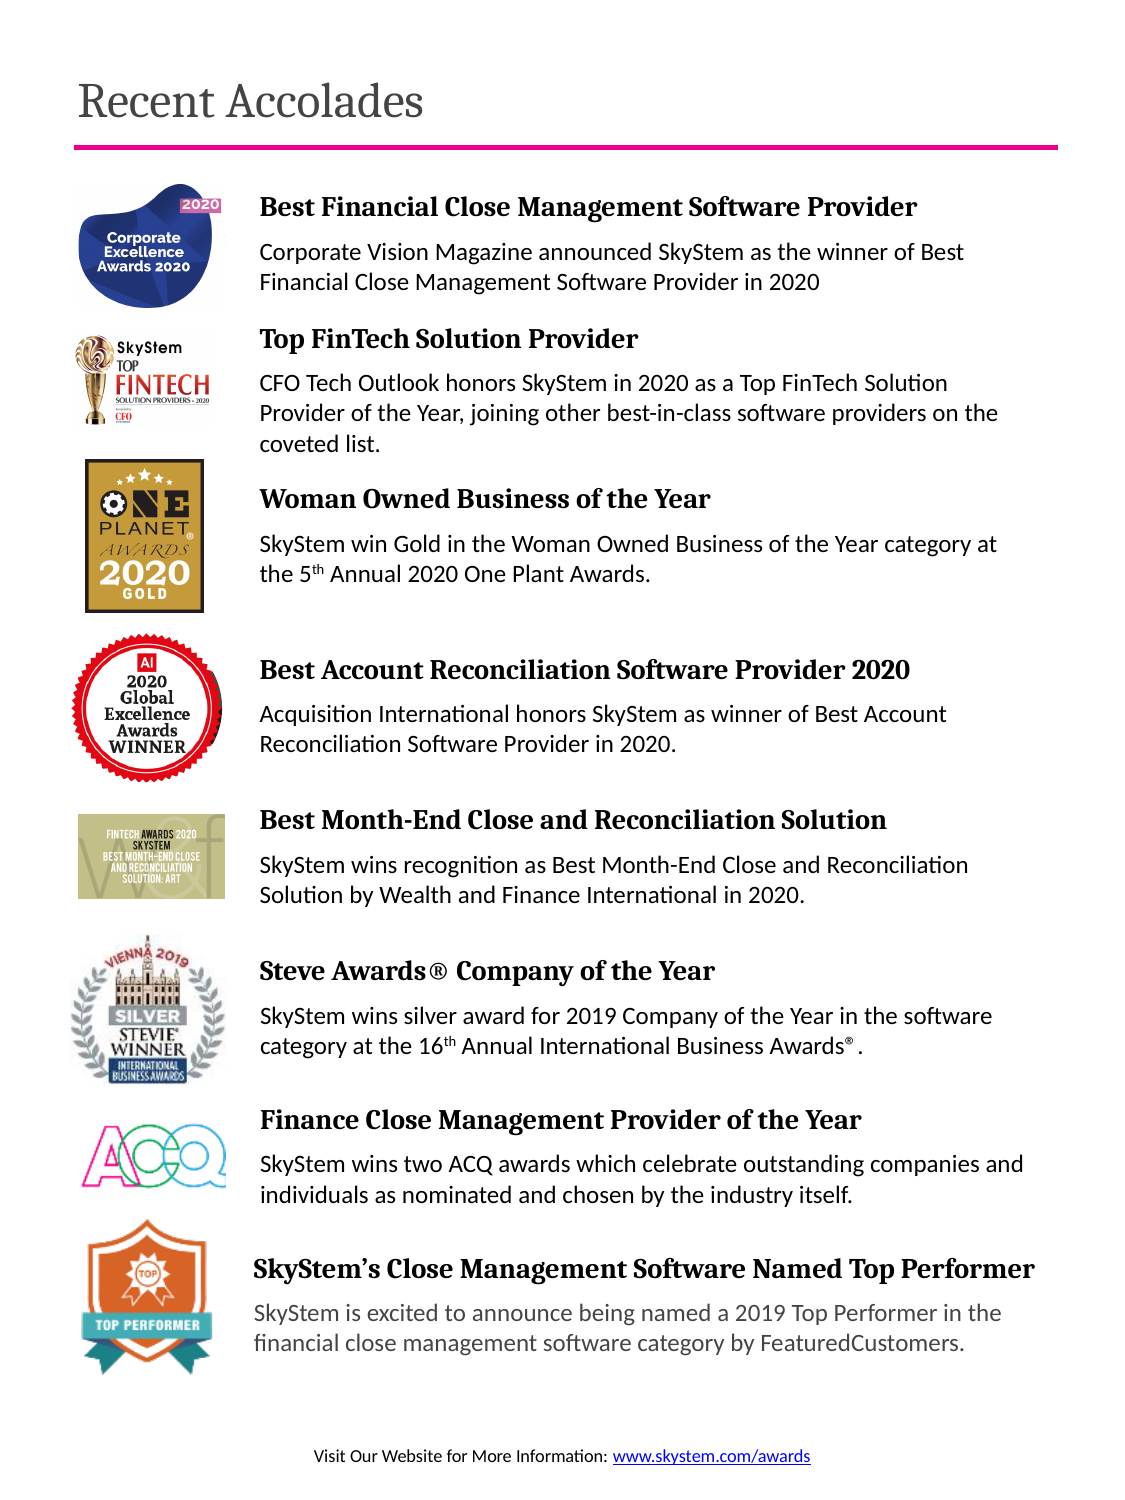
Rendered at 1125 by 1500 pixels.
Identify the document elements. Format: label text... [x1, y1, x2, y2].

picture [78, 814, 225, 899]
picture [85, 459, 204, 613]
text_box Best Account Reconciliation Software Provider 2020 Acquisition International honors SkyStem as winner of Best Account Reconciliation Software Provider in 2020. [246, 644, 1050, 765]
text_box SkyStem’s Close Management Software Named Top Performer SkyStem is excited to announce being named a 2019 Top Performer in the financial close management software category by FeaturedCustomers. [241, 1243, 1056, 1363]
text_box Finance Close Management Provider of the Year SkyStem wins two ACQ awards which celebrate outstanding companies and individuals as nominated and chosen by the industry itself. [247, 1094, 1051, 1215]
text_box Top FinTech Solution Provider CFO Tech Outlook honors SkyStem in 2020 as a Top FinTech Solution Provider of the Year, joining other best-in-class software providers on the coveted list. [246, 313, 1050, 464]
picture [70, 933, 226, 1085]
text_box Woman Owned Business of the Year SkyStem win Gold in the Woman Owned Business of the Year category at the 5th Annual 2020 One Plant Awards. [246, 473, 1050, 594]
text_box Best Financial Close Management Software Provider Corporate Vision Magazine announced SkyStem as the winner of Best Financial Close Management Software Provider in 2020 [246, 181, 1050, 302]
text_box Steve Awards® Company of the Year SkyStem wins silver award for 2019 Company of the Year in the software category at the 16th Annual International Business Awards®. [247, 945, 1051, 1066]
picture [72, 333, 214, 426]
text_box Visit Our Website for More Information: www.skystem.com/awards [16, 1437, 1109, 1474]
picture [70, 632, 223, 783]
picture [78, 1110, 226, 1197]
text_box Recent Accolades [62, 56, 1058, 136]
picture [78, 184, 226, 309]
text_box Best Month-End Close and Reconciliation Solution SkyStem wins recognition as Best Month-End Close and Reconciliation Solution by Wealth and Finance International in 2020. [246, 794, 1050, 915]
picture [68, 1218, 226, 1376]
